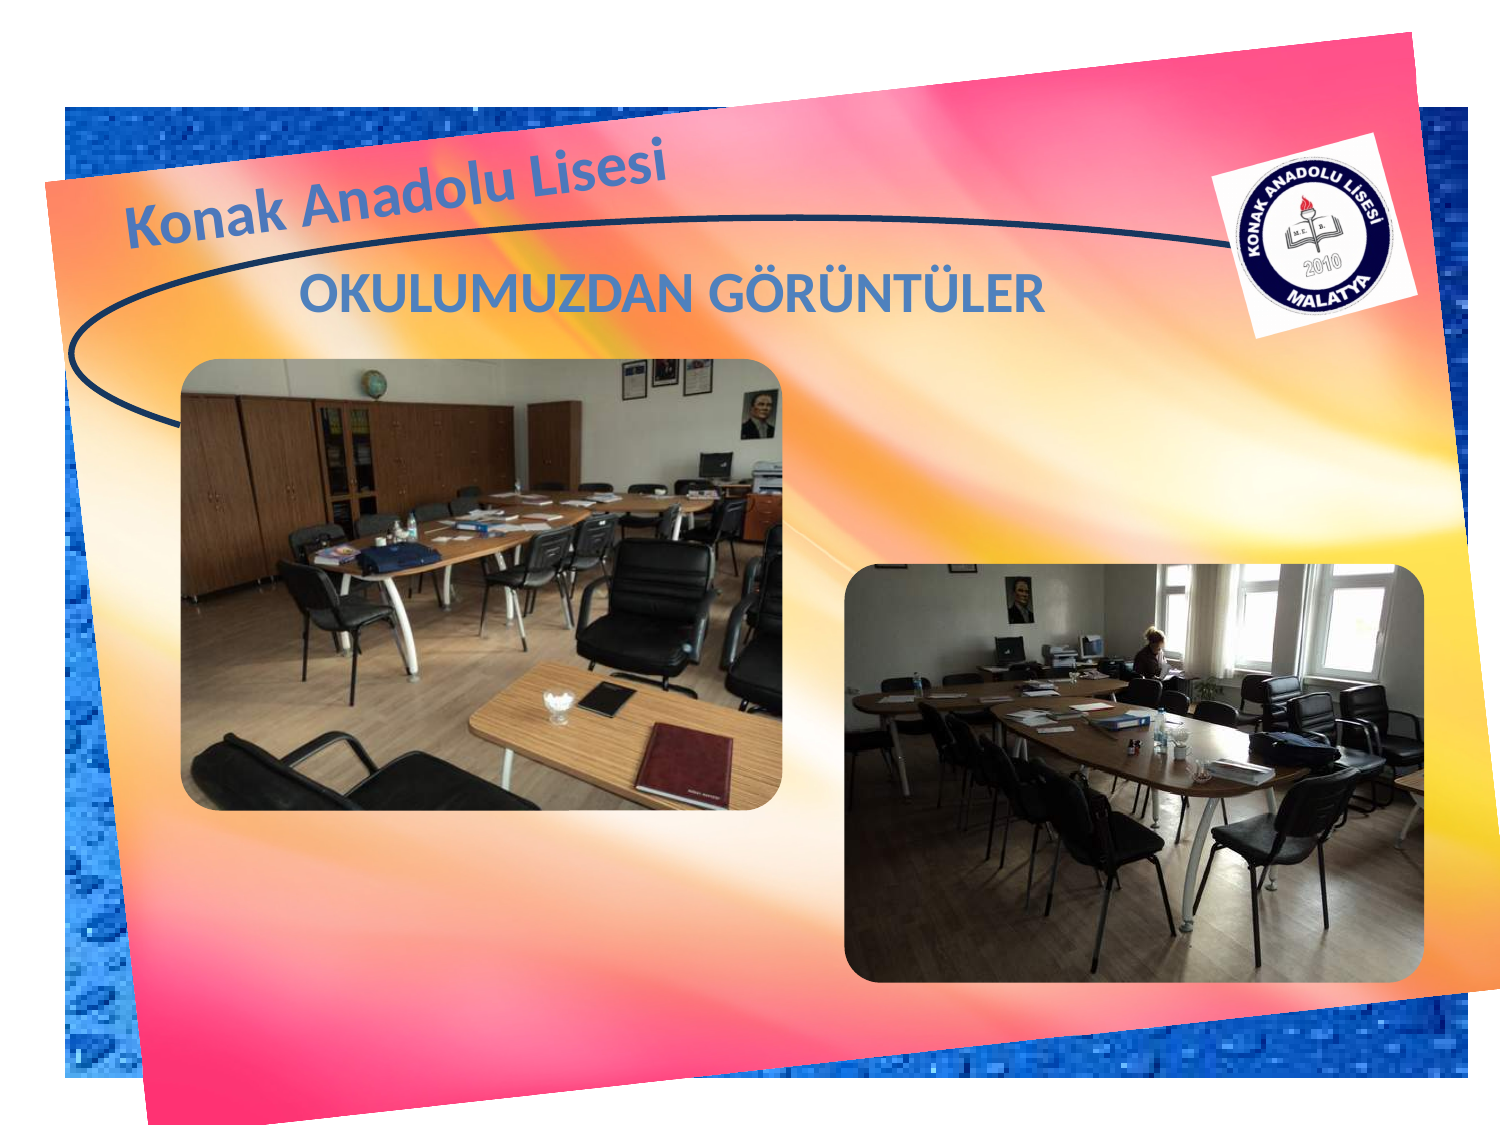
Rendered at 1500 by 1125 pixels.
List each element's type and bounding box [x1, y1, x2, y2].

picture [180, 358, 783, 811]
picture [145, 1078, 662, 1125]
picture [844, 563, 1425, 983]
picture [47, 180, 65, 347]
text_box [65, 102, 1500, 1078]
picture [784, 33, 1416, 102]
